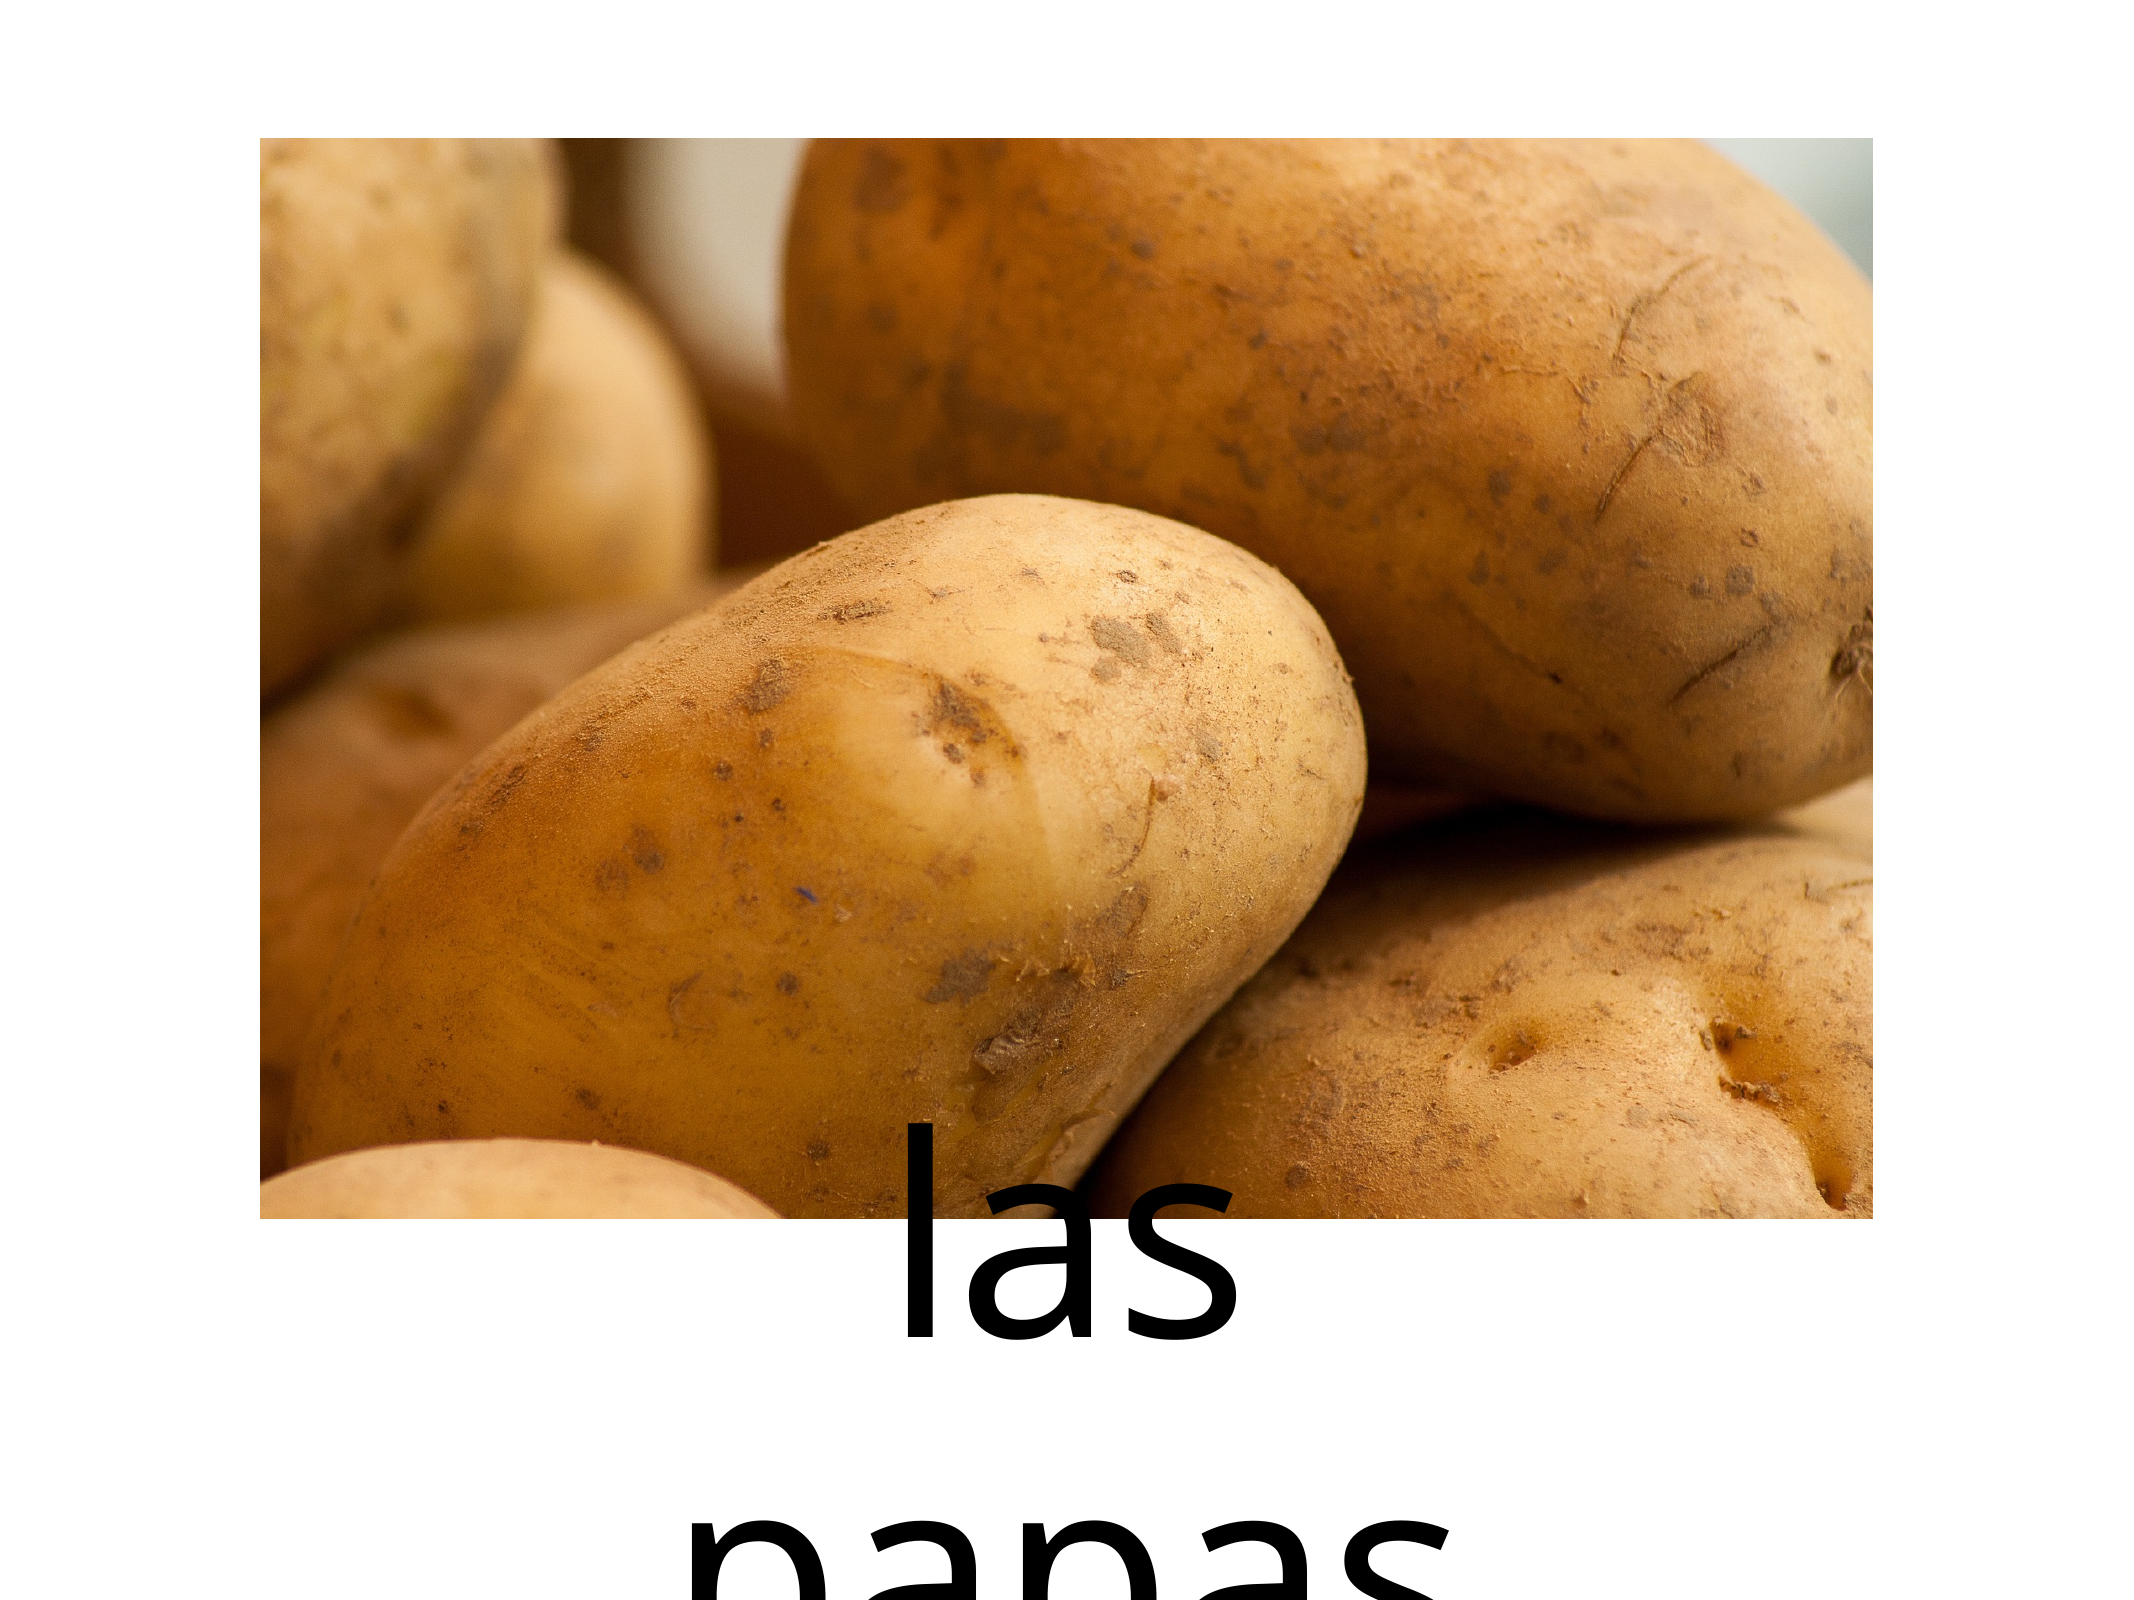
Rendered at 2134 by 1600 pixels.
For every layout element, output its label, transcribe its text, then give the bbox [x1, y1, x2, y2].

text_box las papas [551, 1227, 1582, 1600]
picture [259, 138, 1874, 1219]
